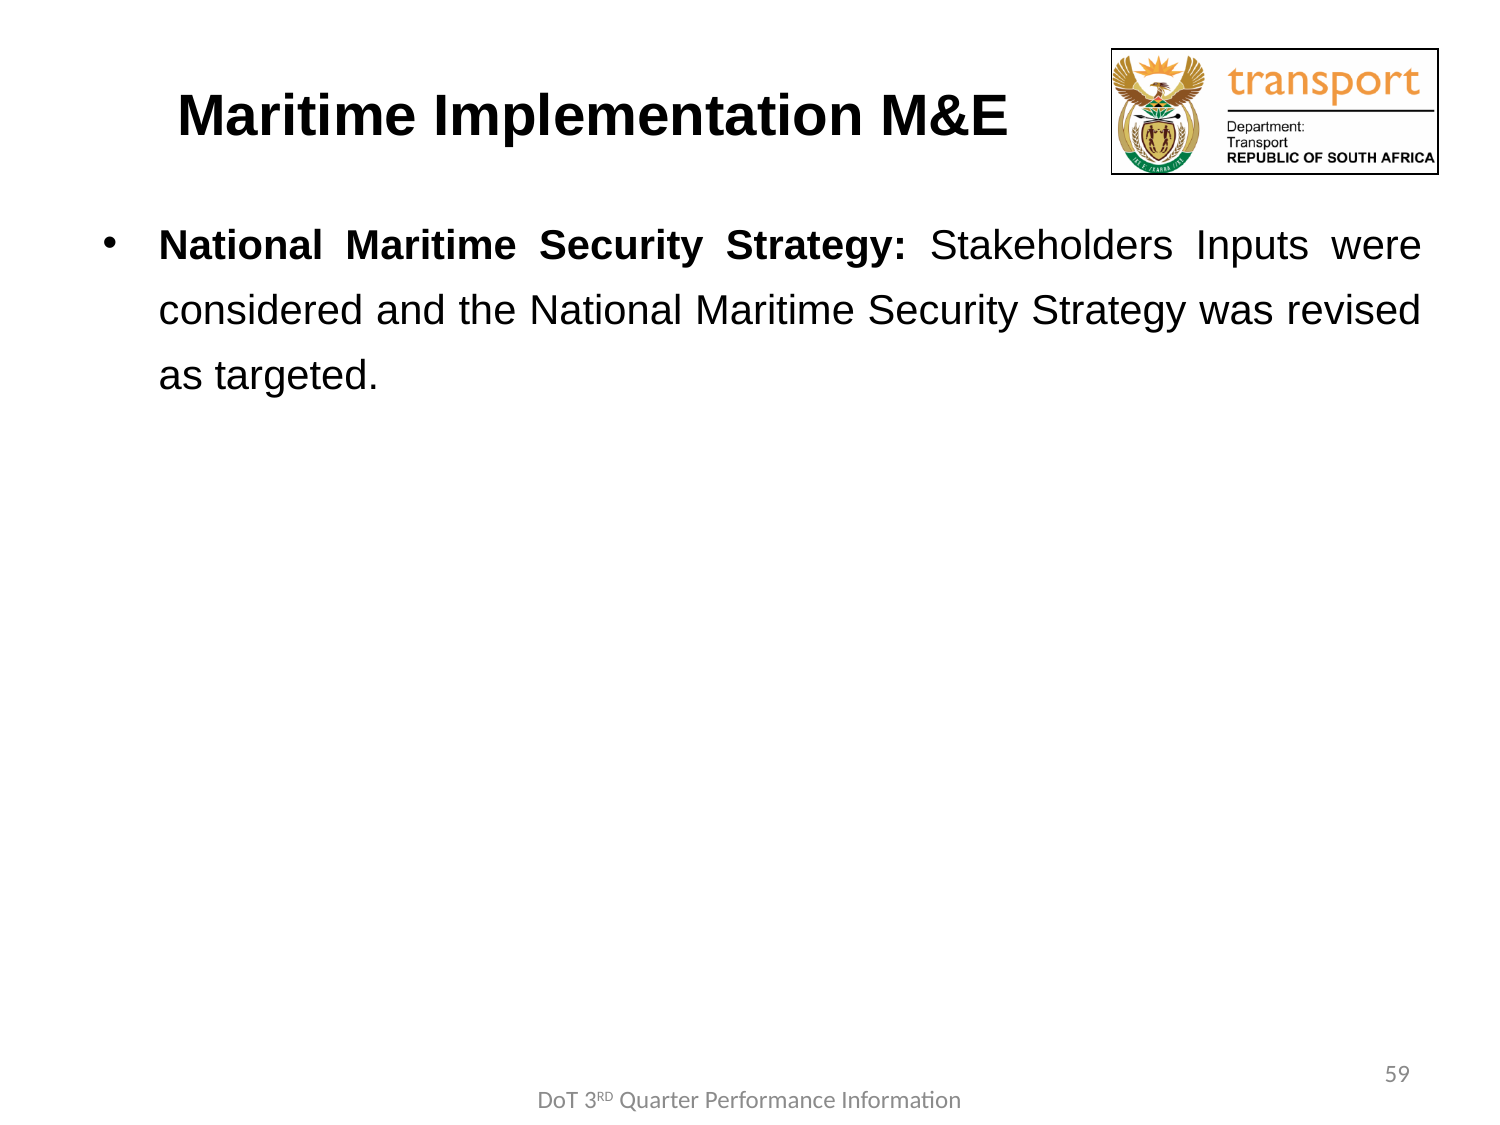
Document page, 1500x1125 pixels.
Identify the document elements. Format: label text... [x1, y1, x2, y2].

footer DoT 3RD Quarter Performance Information [512, 1075, 988, 1123]
list National Maritime Security Strategy: Stakeholders Inputs were considered and the National Maritime Security Strategy was revised as targeted. [87, 175, 1438, 1055]
title Maritime Implementation M&E [75, 50, 1110, 175]
slide_number 59 [1074, 1042, 1425, 1103]
picture [1112, 49, 1438, 174]
